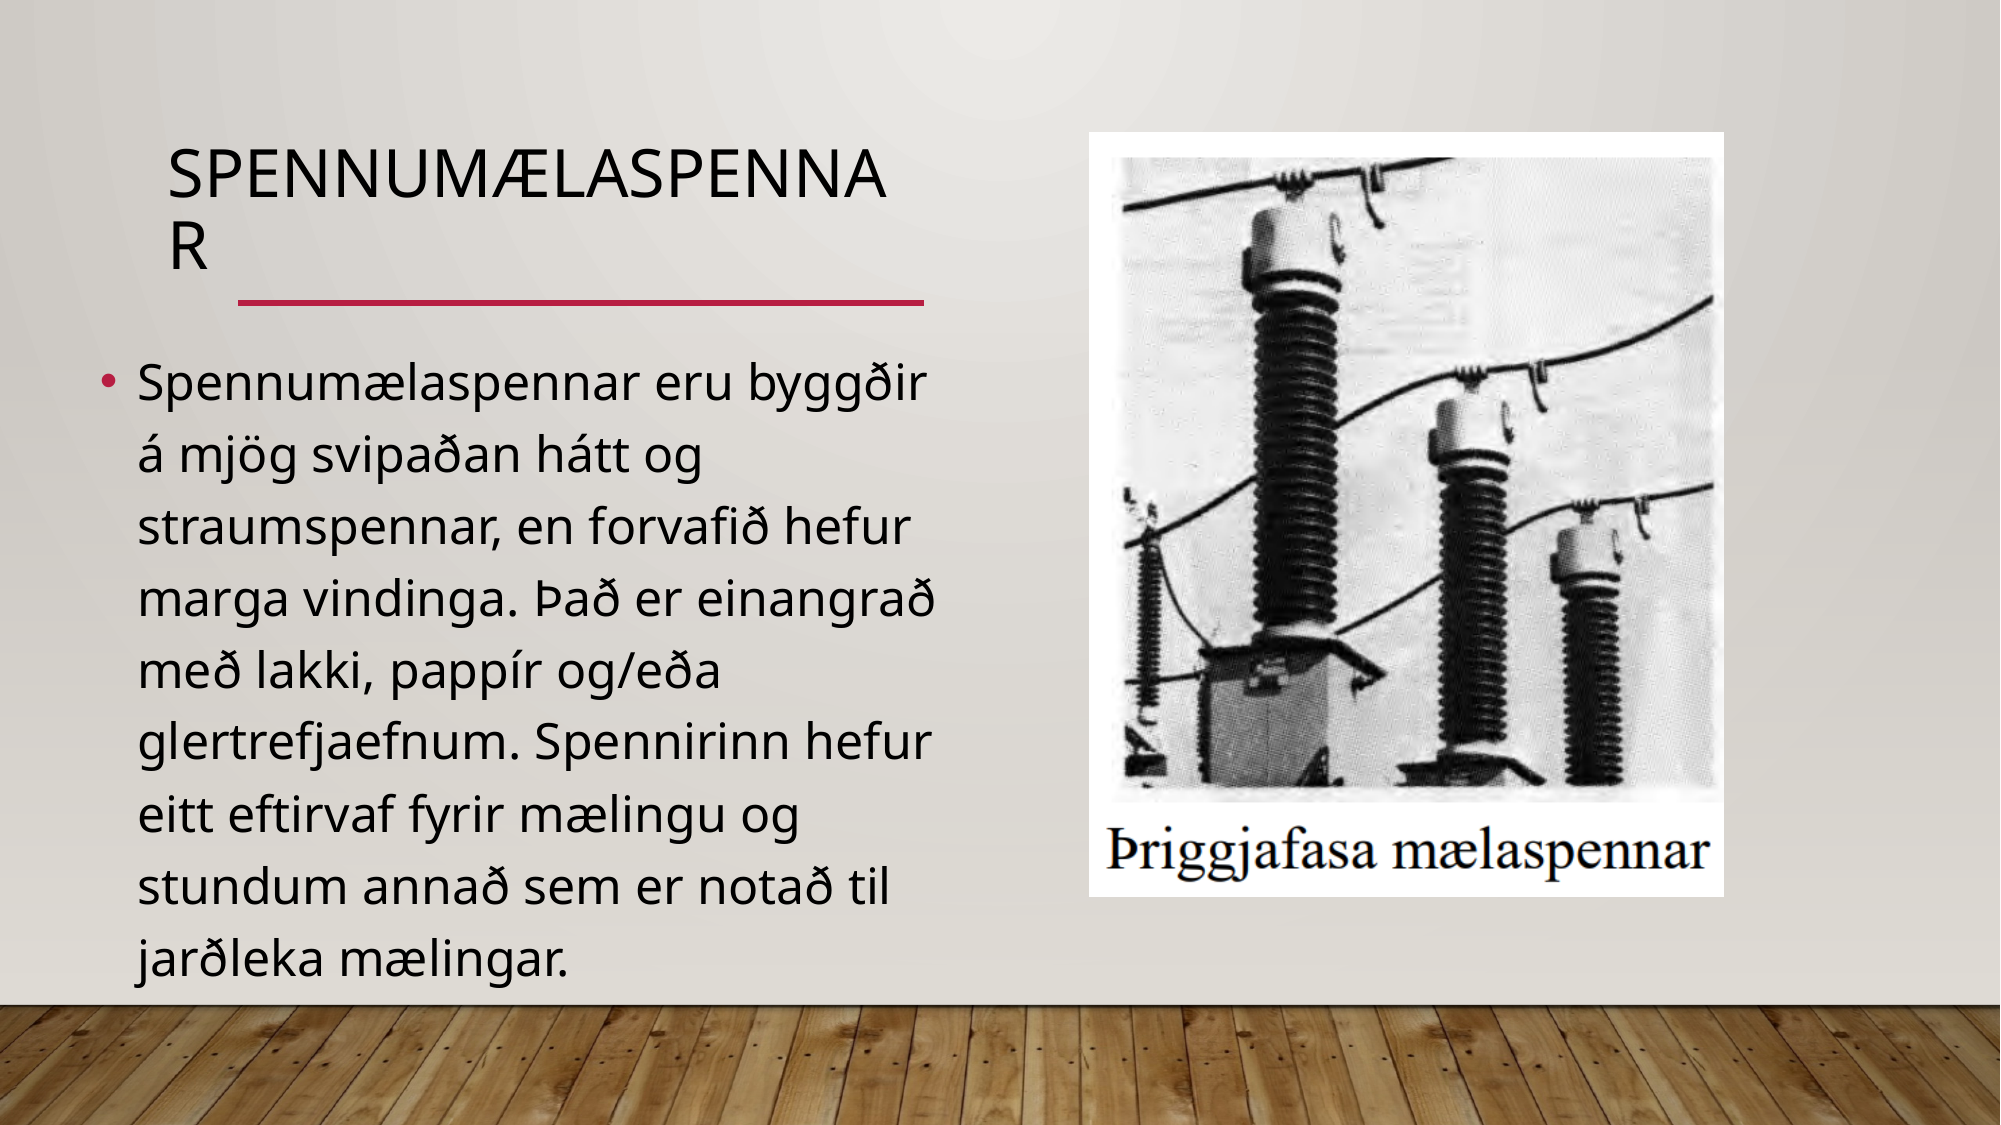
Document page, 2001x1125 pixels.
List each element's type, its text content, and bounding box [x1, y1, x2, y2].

text_box [0, 0, 2000, 330]
list Spennumælaspennar eru byggðir á mjög svipaðan hátt og straumspennar, en forvafið hefur marga vindinga. Það er einangrað með lakki, pappír og/eða glertrefjaefnum. Spennirinn hefur eitt eftirvaf fyrir mælingu og stundum annað sem er notað til jarðleka mælingar. [84, 330, 981, 897]
title Spennumælaspennar [152, 131, 924, 305]
text_box [0, 330, 2000, 1004]
picture [1089, 131, 1725, 897]
picture [0, 1006, 2000, 1125]
